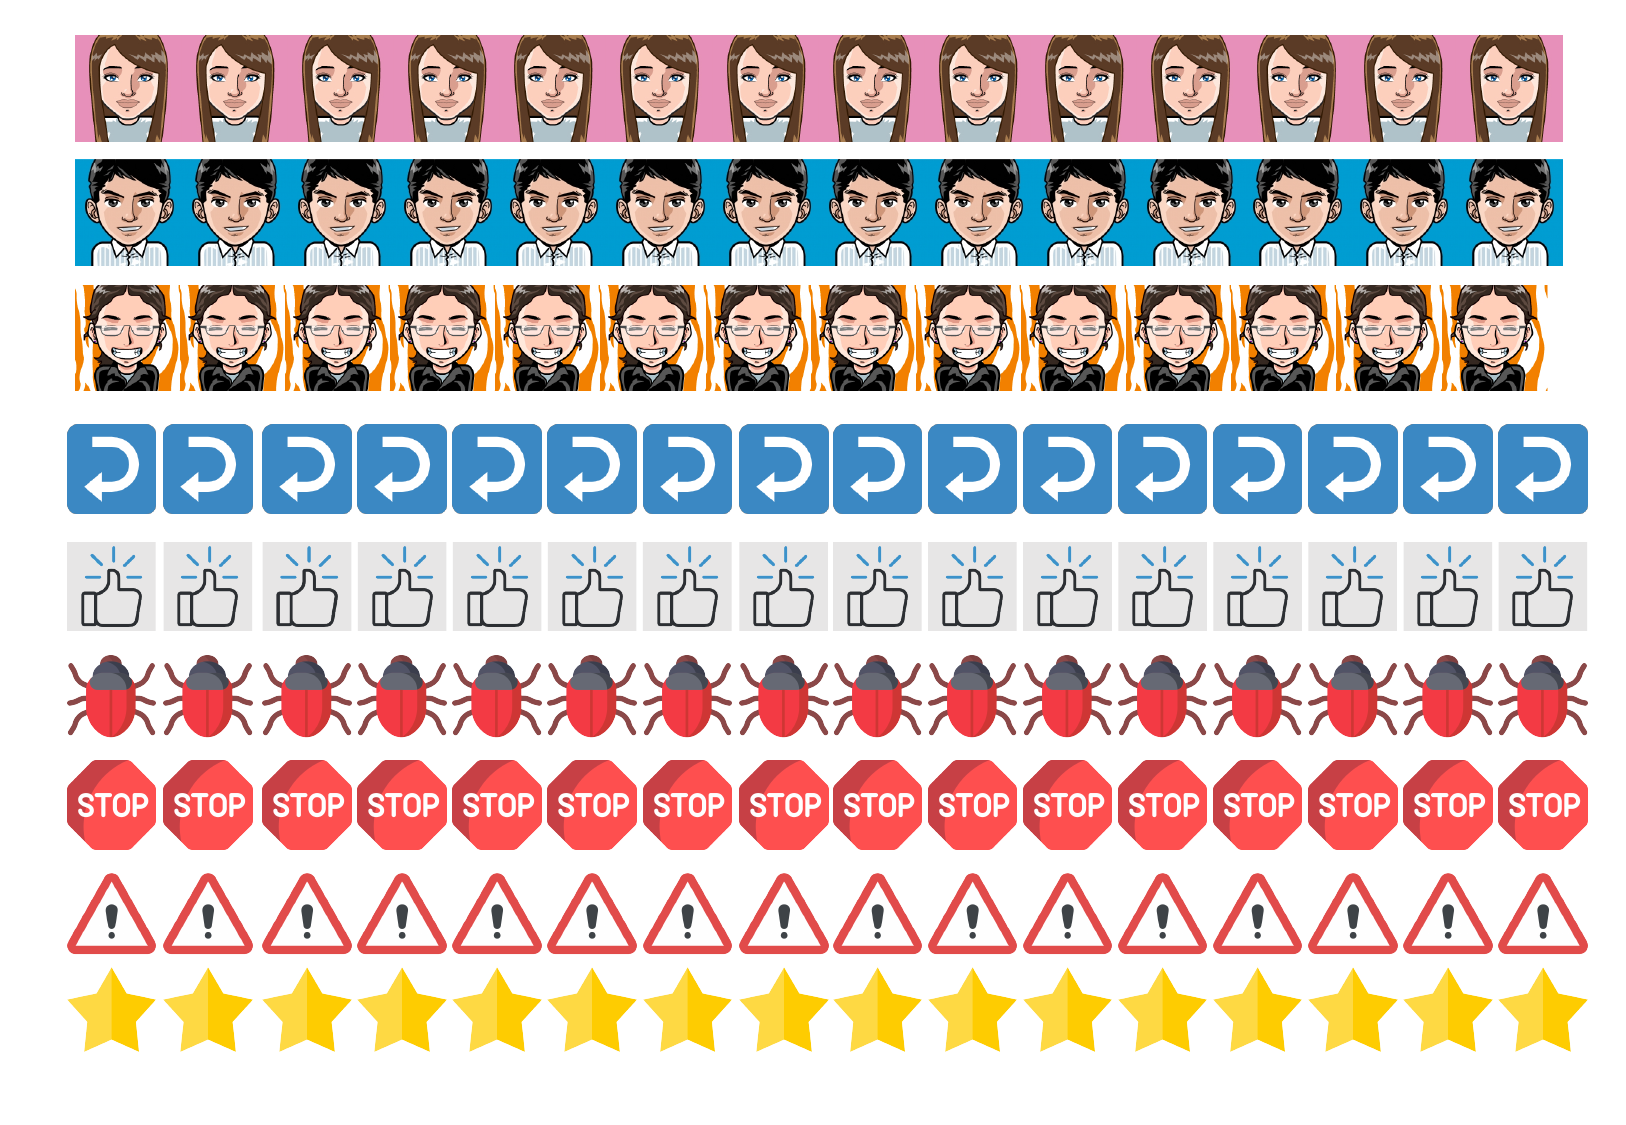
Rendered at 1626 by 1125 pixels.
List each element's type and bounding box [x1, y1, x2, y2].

picture [1361, 159, 1448, 266]
picture [936, 159, 1023, 266]
picture [833, 869, 922, 959]
text_box [739, 542, 828, 631]
text_box [357, 542, 447, 631]
picture [833, 965, 922, 1054]
text_box [262, 542, 352, 631]
picture [547, 965, 637, 1054]
picture [452, 869, 542, 959]
picture [1213, 760, 1302, 850]
picture [262, 760, 352, 850]
picture [1023, 869, 1112, 959]
picture [193, 159, 280, 266]
picture [1498, 651, 1588, 741]
text_box [833, 542, 922, 631]
picture [1308, 965, 1398, 1054]
picture [1308, 424, 1398, 514]
picture [67, 869, 156, 959]
picture [67, 965, 156, 1054]
picture [1308, 651, 1398, 741]
picture [642, 965, 732, 1054]
picture [1118, 424, 1207, 514]
picture [452, 424, 542, 514]
picture [1498, 869, 1588, 959]
picture [262, 651, 352, 741]
text_box [1023, 542, 1112, 631]
picture [1403, 651, 1493, 741]
picture [357, 651, 447, 741]
text_box [928, 542, 1017, 631]
text_box [1213, 542, 1302, 631]
picture [1403, 965, 1493, 1054]
text_box [642, 542, 732, 631]
picture [299, 159, 386, 266]
picture [405, 159, 492, 266]
picture [833, 760, 922, 850]
picture [1213, 651, 1302, 741]
picture [1403, 424, 1493, 514]
picture [1118, 651, 1207, 741]
picture [262, 869, 352, 959]
picture [357, 869, 447, 959]
picture [452, 760, 542, 850]
picture [547, 760, 637, 850]
picture [1213, 965, 1302, 1054]
picture [75, 34, 1563, 142]
picture [1023, 760, 1112, 850]
picture [163, 424, 253, 514]
picture [452, 651, 542, 741]
picture [357, 760, 447, 850]
picture [357, 965, 447, 1054]
text_box [67, 542, 156, 631]
picture [1213, 869, 1302, 959]
text_box [547, 542, 637, 631]
picture [357, 424, 447, 514]
picture [452, 965, 542, 1054]
picture [642, 869, 732, 959]
picture [511, 159, 598, 266]
picture [1023, 424, 1112, 514]
picture [928, 965, 1017, 1054]
picture [739, 760, 829, 850]
picture [928, 651, 1017, 741]
picture [928, 760, 1017, 850]
picture [163, 760, 253, 850]
text_box [163, 542, 253, 631]
picture [1254, 159, 1342, 266]
picture [642, 651, 732, 741]
picture [1213, 424, 1302, 514]
picture [1308, 869, 1398, 959]
picture [75, 284, 1549, 391]
picture [1118, 760, 1207, 850]
text_box [1308, 542, 1397, 631]
picture [163, 869, 253, 959]
picture [67, 760, 156, 850]
picture [1042, 159, 1129, 266]
picture [1118, 965, 1207, 1054]
picture [1308, 760, 1398, 850]
picture [163, 651, 253, 741]
picture [1148, 159, 1236, 266]
text_box [1498, 542, 1588, 631]
picture [262, 965, 352, 1054]
picture [833, 424, 922, 514]
picture [262, 424, 352, 514]
picture [1498, 760, 1588, 850]
picture [1023, 651, 1112, 741]
picture [830, 159, 917, 266]
picture [547, 651, 637, 741]
picture [1403, 869, 1493, 959]
picture [739, 965, 829, 1054]
picture [617, 159, 705, 266]
picture [1403, 760, 1493, 850]
picture [86, 159, 174, 266]
text_box [1403, 542, 1493, 631]
picture [1498, 424, 1588, 514]
picture [724, 159, 811, 266]
picture [928, 869, 1017, 959]
picture [1118, 869, 1207, 959]
picture [1467, 159, 1554, 266]
text_box [1118, 542, 1207, 631]
picture [928, 424, 1017, 514]
picture [547, 869, 637, 959]
picture [739, 424, 829, 514]
picture [1023, 965, 1112, 1054]
text_box [452, 542, 542, 631]
picture [642, 424, 732, 514]
picture [547, 424, 637, 514]
picture [833, 651, 922, 741]
picture [739, 651, 829, 741]
picture [739, 869, 829, 959]
picture [1498, 965, 1588, 1054]
picture [67, 651, 156, 741]
picture [642, 760, 732, 850]
picture [163, 965, 253, 1054]
picture [67, 424, 156, 514]
